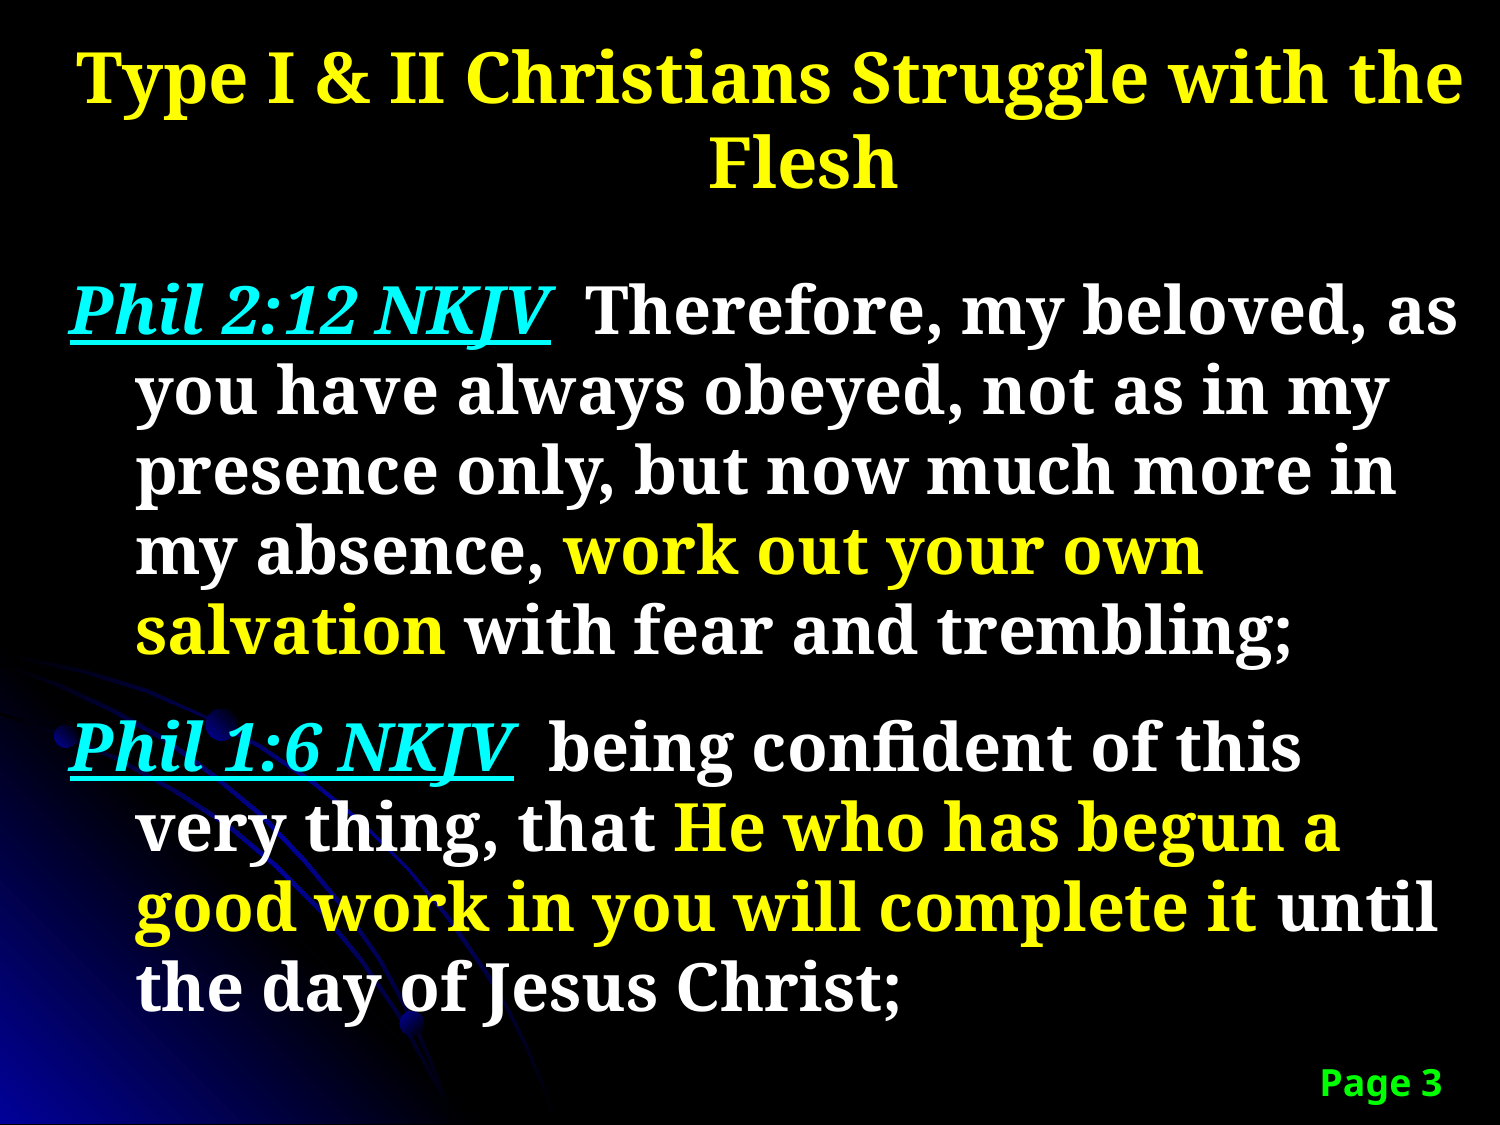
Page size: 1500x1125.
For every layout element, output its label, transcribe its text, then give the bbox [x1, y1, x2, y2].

subtitle Type I & II Christians Struggle with the Flesh Phil 2:12 NKJV Therefore, my beloved, as you have always obeyed, not as in my presence only, but now much more in my absence, work out your own salvation with fear and trembling; Phil 1:6 NKJV being confident of this very thing, that He who has begun a good work in you will complete it until the day of Jesus Christ; [24, 24, 1488, 1113]
text_box Page 3 [1274, 1051, 1488, 1112]
